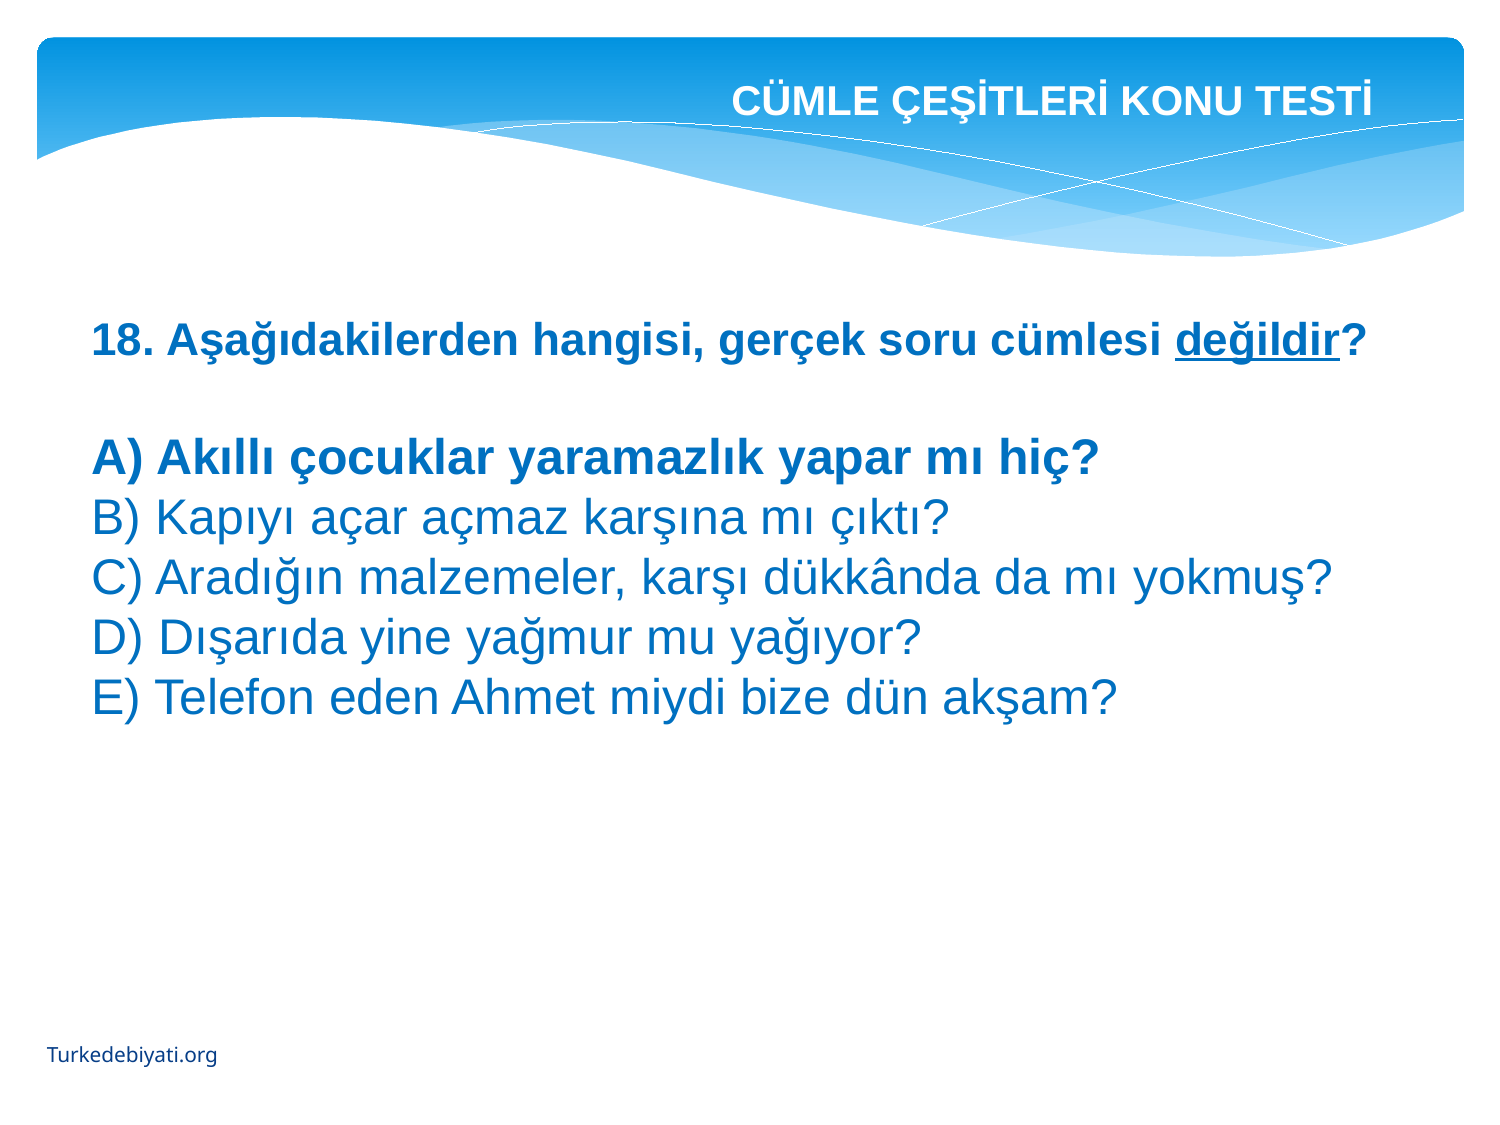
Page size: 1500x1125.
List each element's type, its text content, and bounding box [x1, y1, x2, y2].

text_box CÜMLE ÇEŞİTLERİ KONU TESTİ [655, 66, 1388, 132]
footer Turkedebiyati.org [31, 1025, 653, 1086]
text_box 18. Aşağıdakilerden hangisi, gerçek soru cüm­lesi değildir? A) Akıllı çocuklar yaramazlık yapar mı hiç? B) Kapıyı açar açmaz karşına mı çıktı? C) Aradığın malzemeler, karşı dükkânda da mı yokmuş? D) Dışarıda yine yağmur mu yağıyor? E) Telefon eden Ahmet miydi bize dün akşam? [76, 302, 1388, 733]
